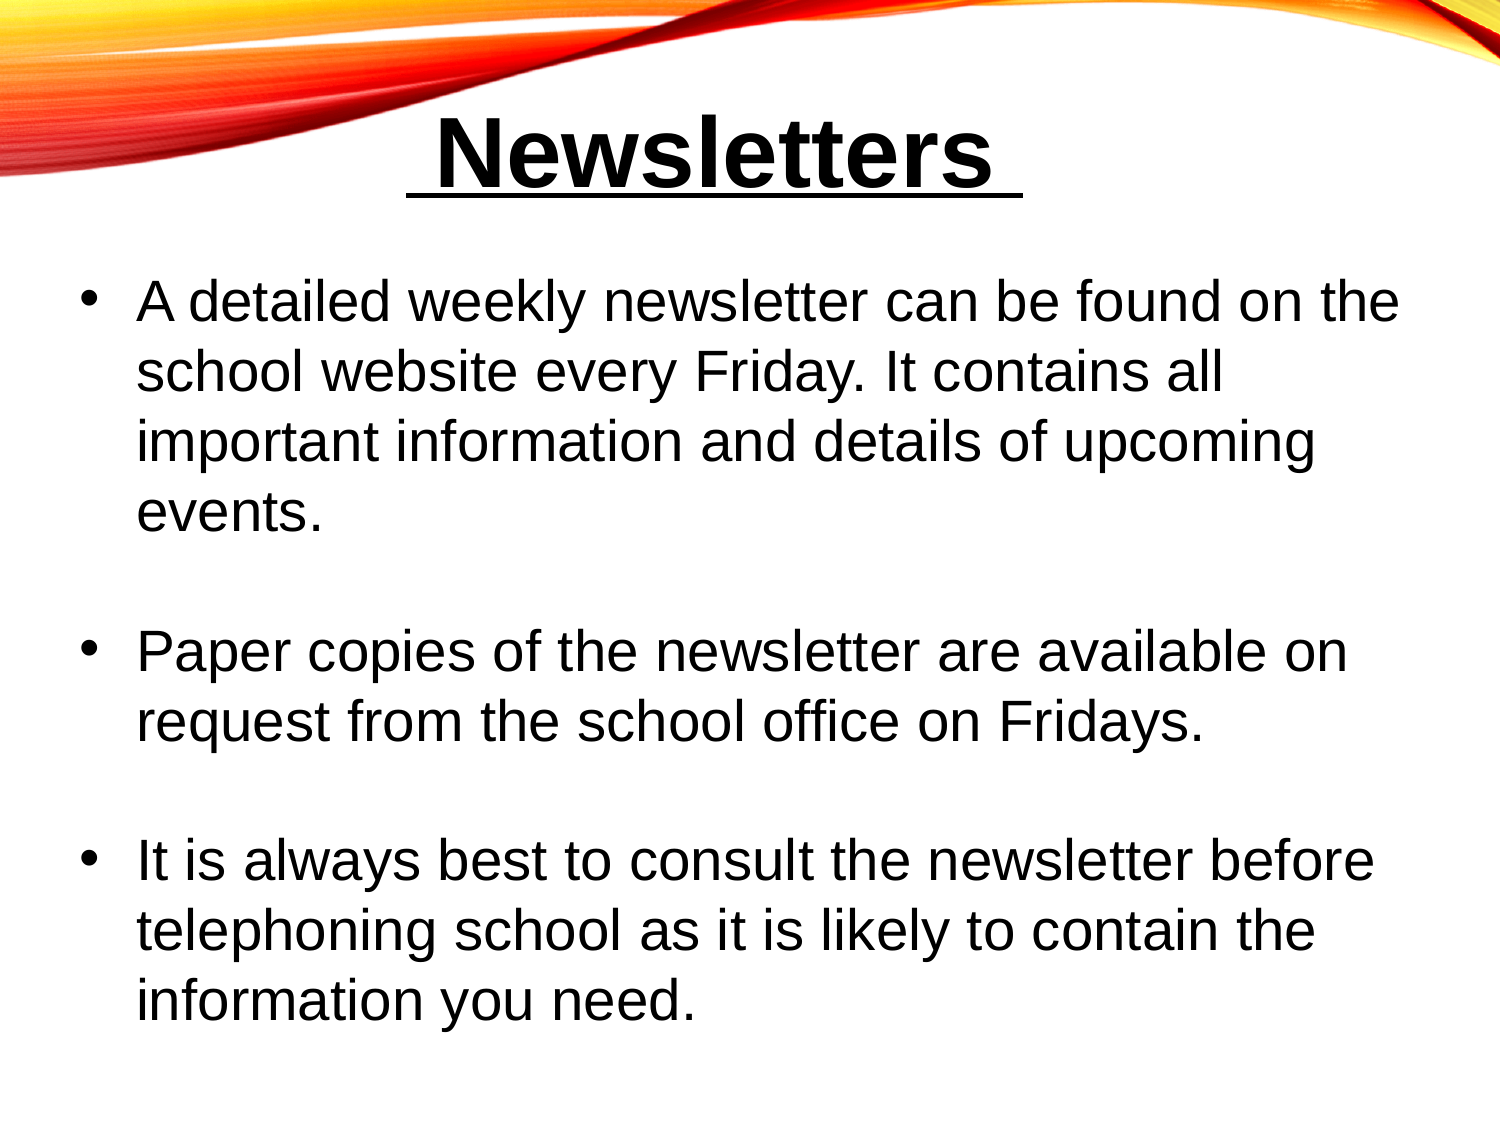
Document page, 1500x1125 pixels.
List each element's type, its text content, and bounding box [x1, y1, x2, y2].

title Newsletters [64, 90, 1365, 220]
picture [0, 0, 1500, 178]
text_box A detailed weekly newsletter can be found on the school website every Friday. It contains all important information and details of upcoming events. Paper copies of the newsletter are available on request from the school office on Fridays. It is always best to consult the newsletter before telephoning school as it is likely to contain the information you need. [64, 255, 1447, 1040]
